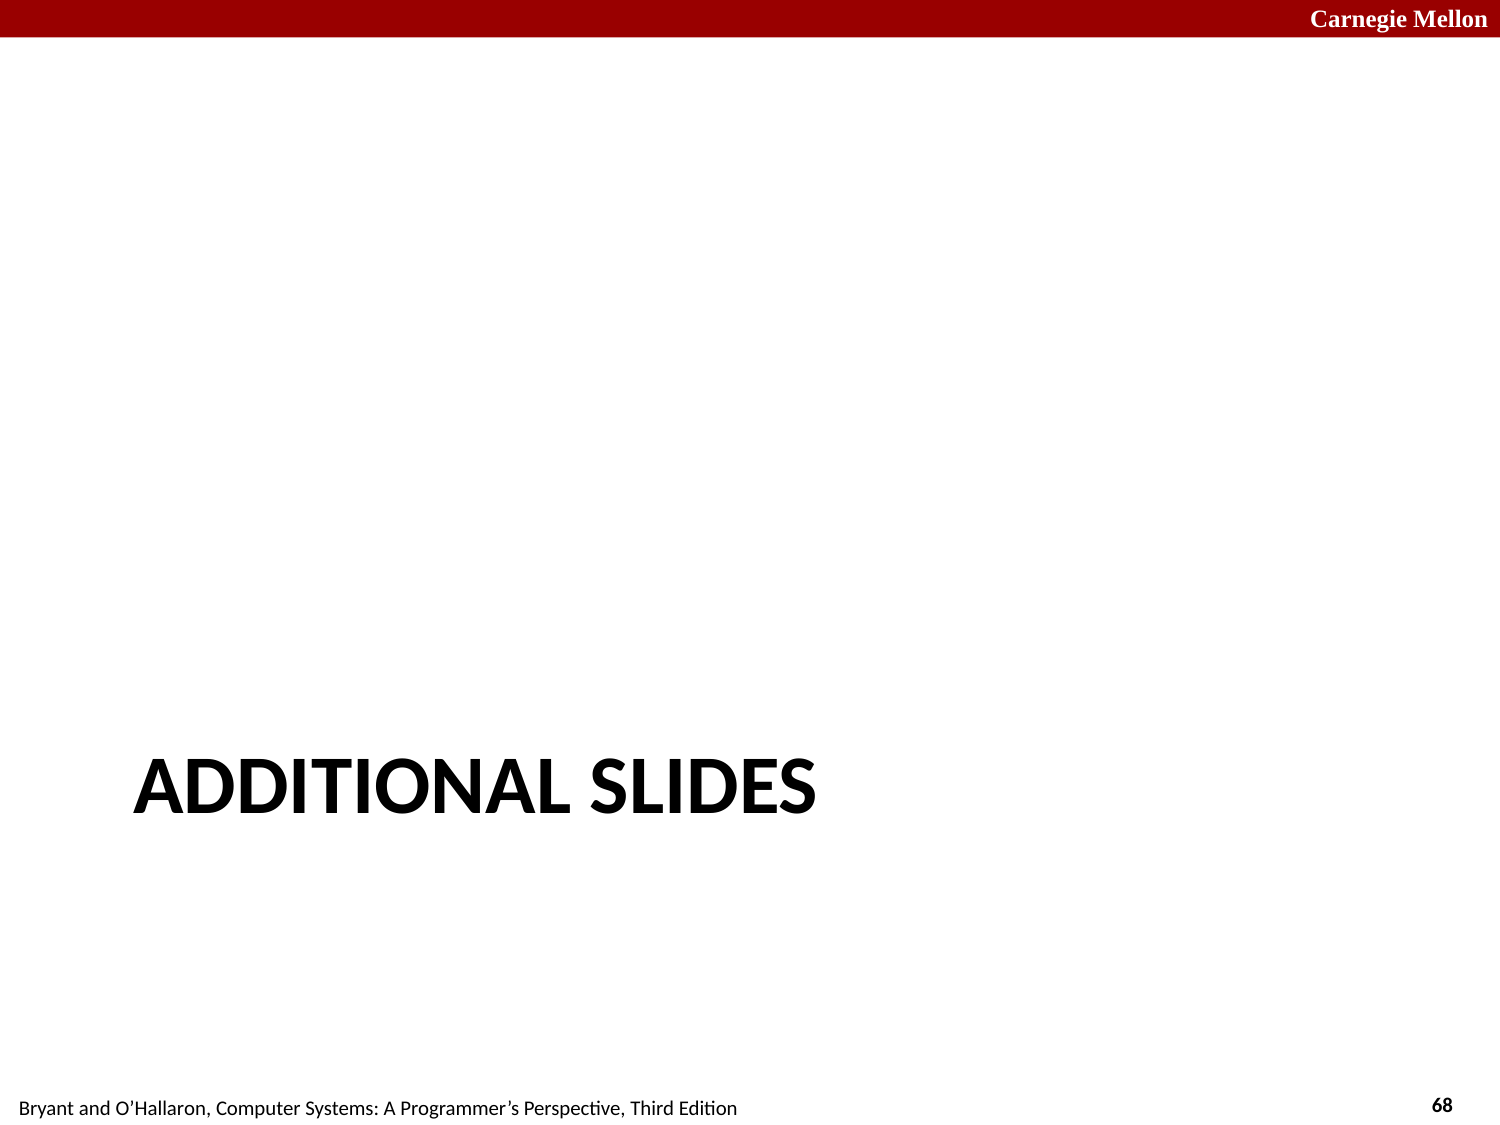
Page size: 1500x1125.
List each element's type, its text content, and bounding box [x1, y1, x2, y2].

title Additional Slides [118, 722, 1394, 947]
